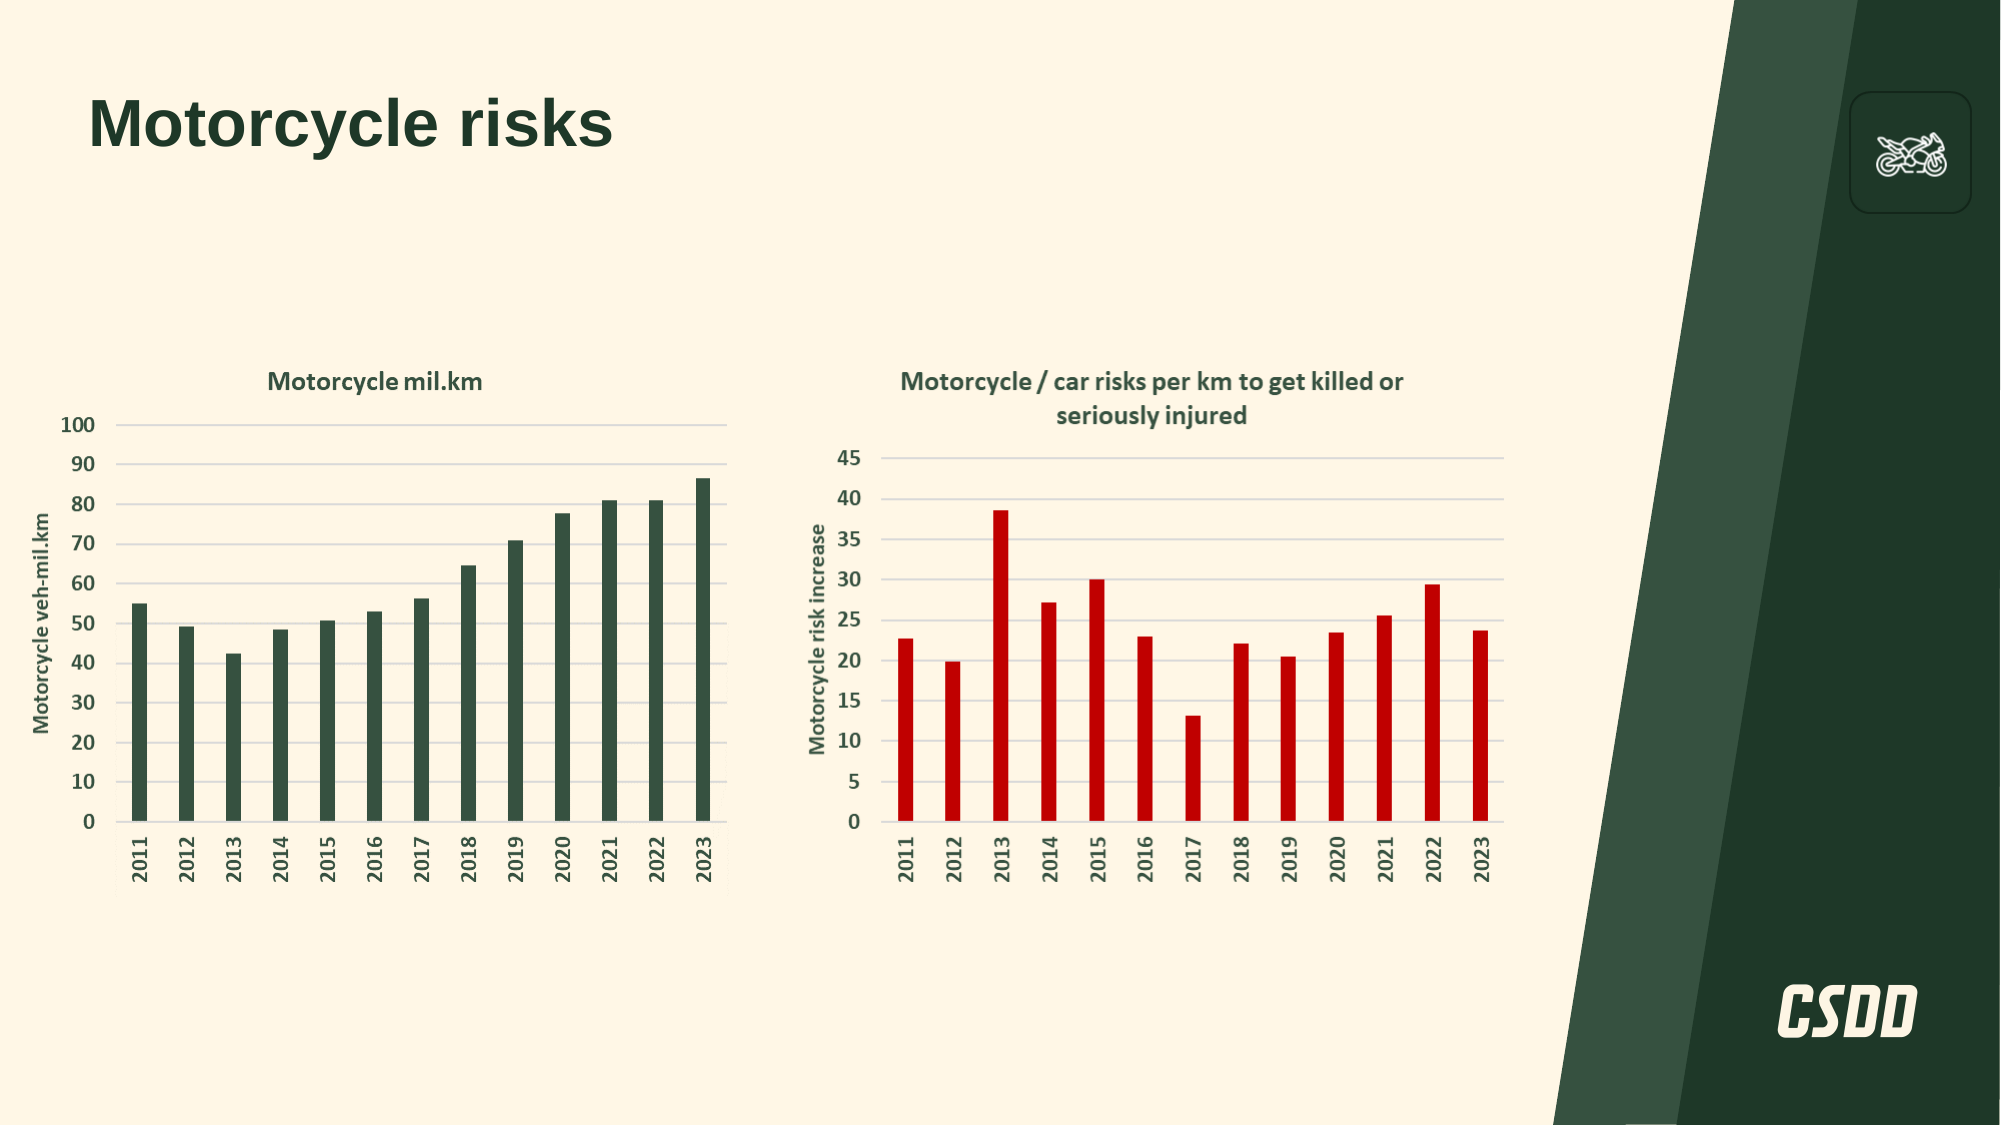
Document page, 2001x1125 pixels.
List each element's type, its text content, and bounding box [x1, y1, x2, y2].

picture [0, 348, 749, 897]
picture [776, 348, 1527, 897]
picture [1747, 955, 1948, 1067]
title Motorcycle risks [73, 66, 1660, 169]
picture [1849, 91, 1972, 214]
